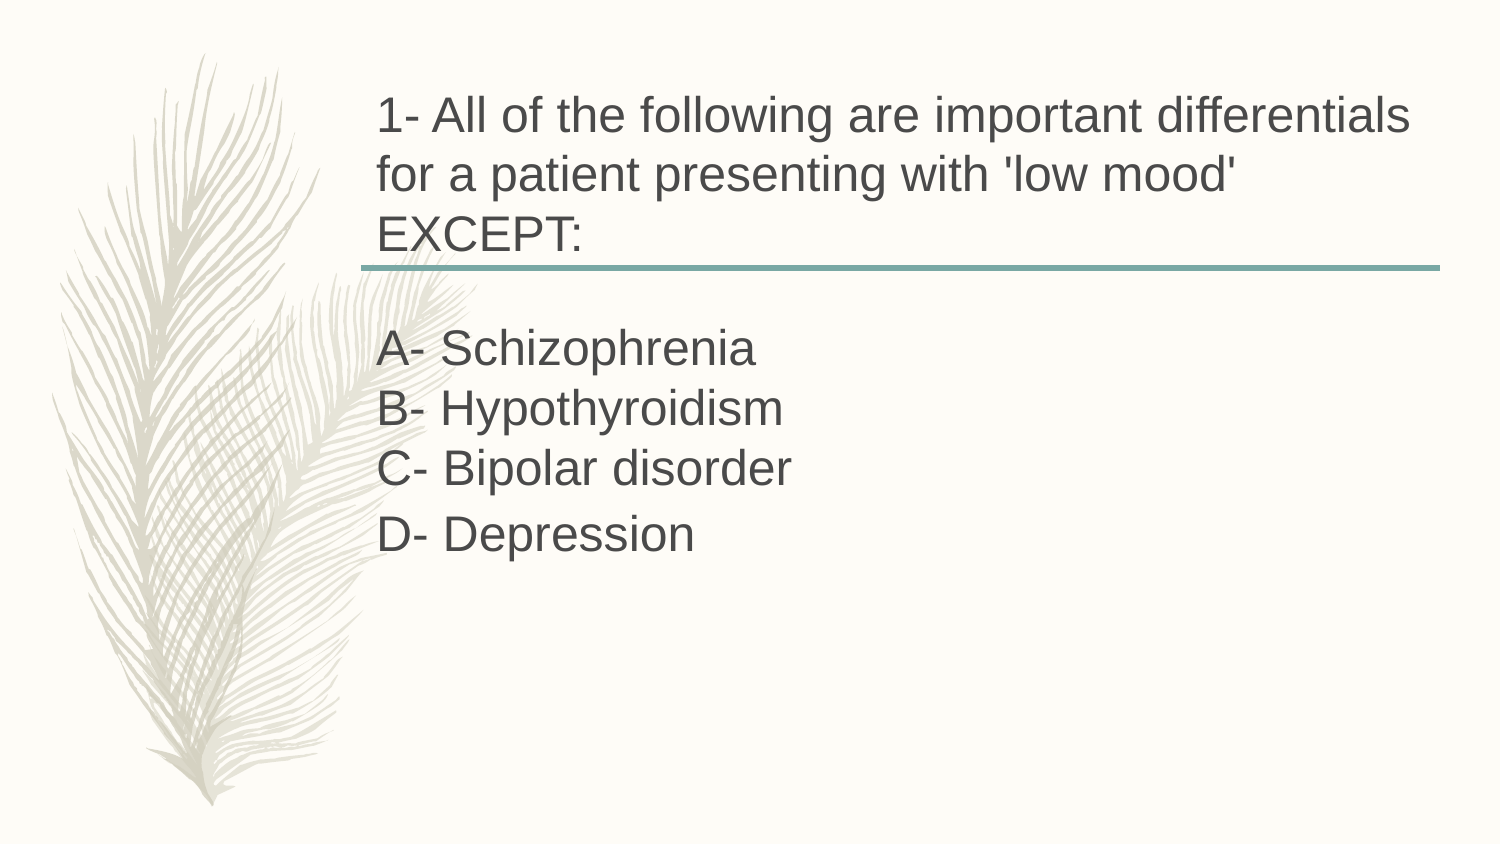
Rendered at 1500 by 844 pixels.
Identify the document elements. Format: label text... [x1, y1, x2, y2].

title 1- All of the following are important differentials for a patient presenting with 'low mood' EXCEPT: [360, 69, 1440, 262]
list A- Schizophrenia B- Hypothyroidism C- Bipolar disorder D- Depression [360, 300, 1440, 750]
